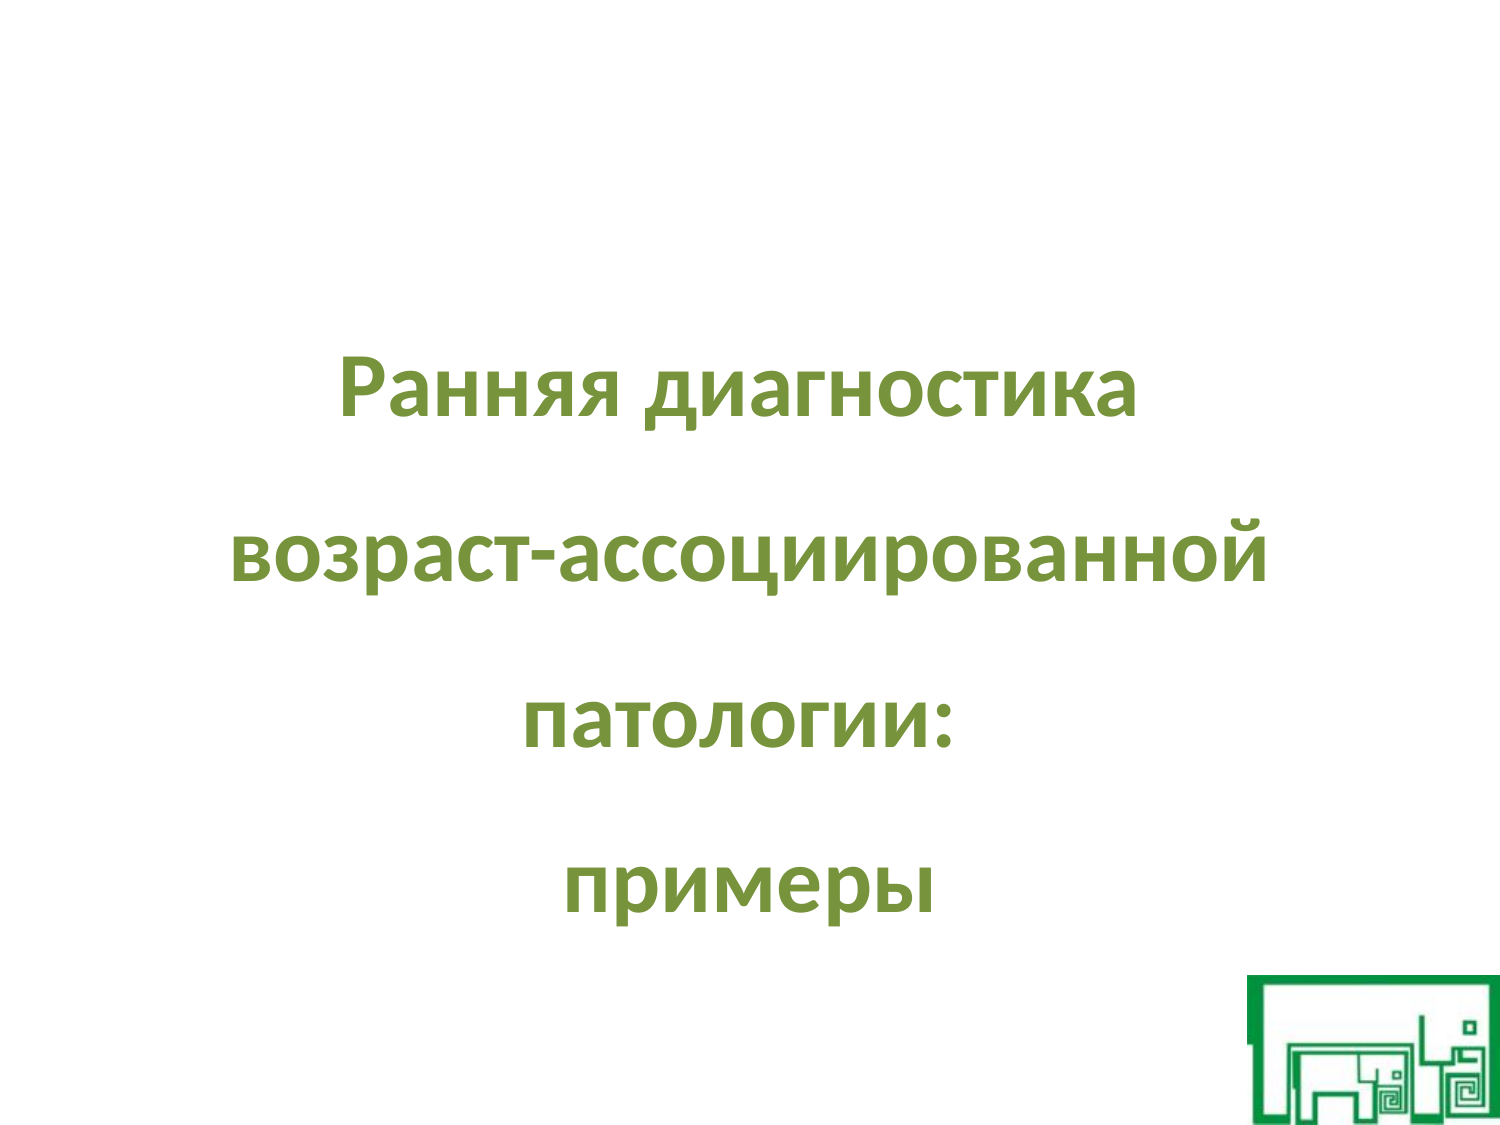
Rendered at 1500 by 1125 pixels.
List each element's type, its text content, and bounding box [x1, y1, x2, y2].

list Ранняя диагностика возраст-ассоциированной патологии: примеры [75, 262, 1425, 1005]
picture [1246, 975, 1500, 1125]
